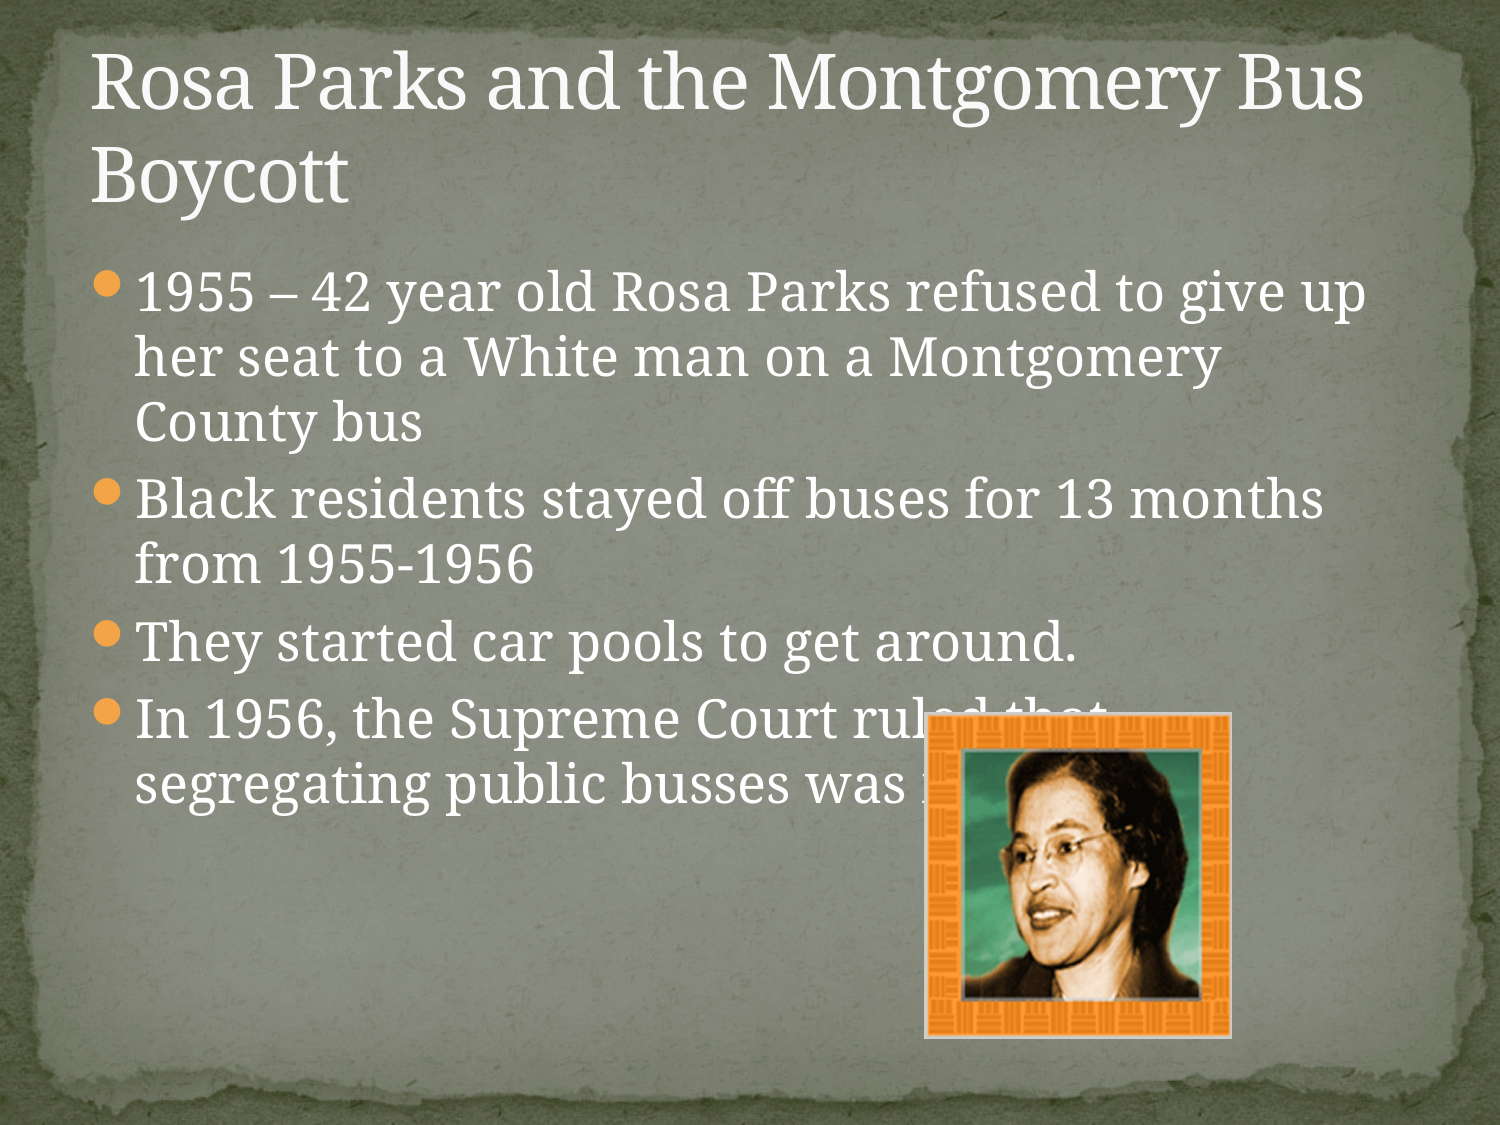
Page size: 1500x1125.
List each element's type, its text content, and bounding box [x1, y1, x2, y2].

title Rosa Parks and the Montgomery Bus Boycott [74, 24, 1425, 225]
picture [924, 712, 1232, 1039]
list 1955 – 42 year old Rosa Parks refused to give up her seat to a White man on a Montgomery County bus Black residents stayed off buses for 13 months from 1955-1956 They started car pools to get around. In 1956, the Supreme Court ruled that segregating public busses was illegal [75, 249, 1425, 1000]
